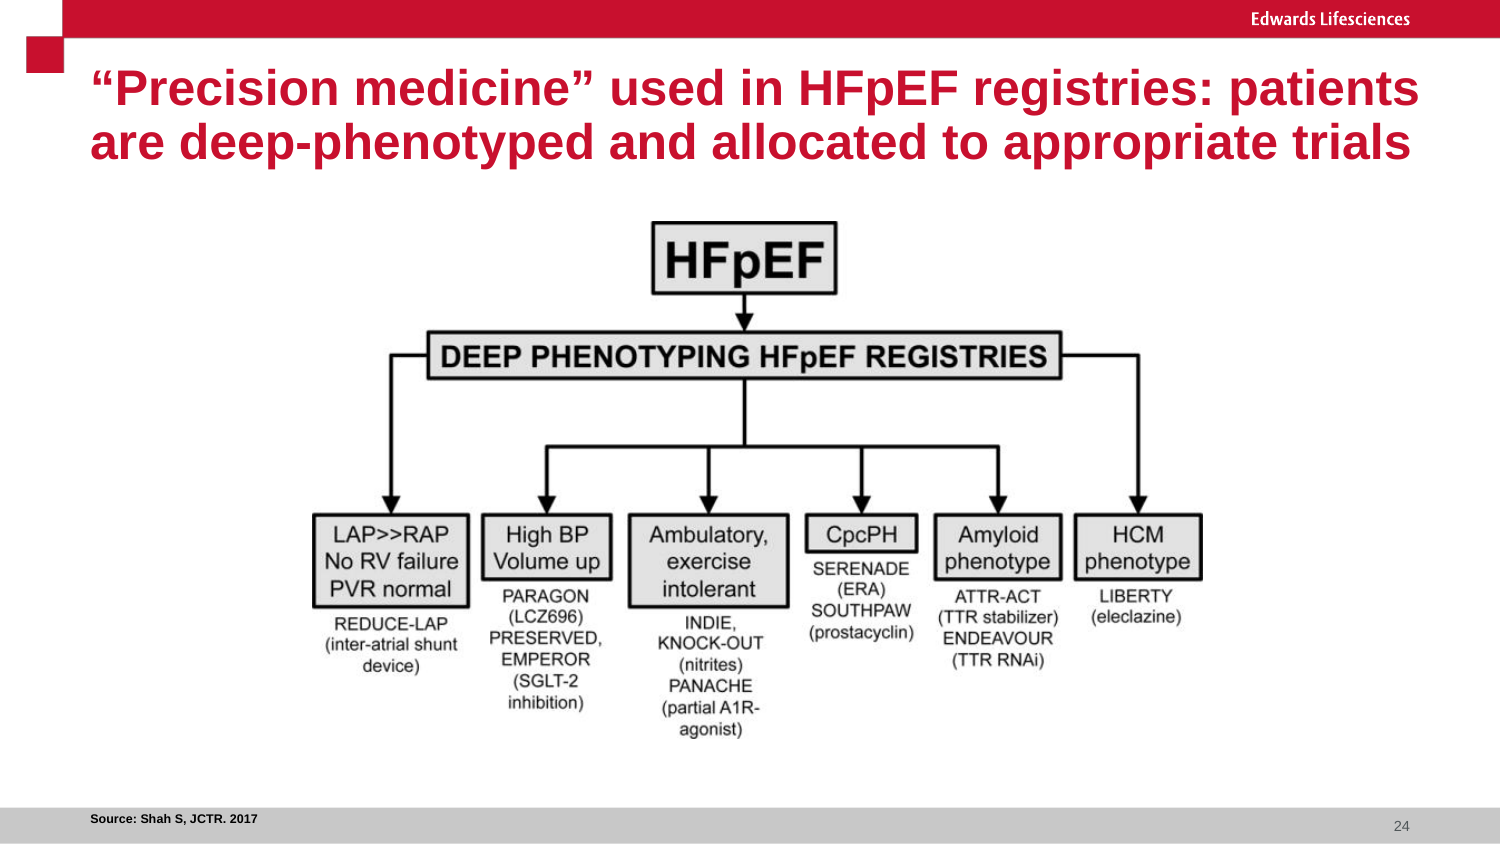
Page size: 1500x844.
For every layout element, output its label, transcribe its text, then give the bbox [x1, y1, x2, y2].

text_box Source: Shah S, JCTR. 2017 [90, 811, 1238, 827]
slide_number 24 [1349, 807, 1410, 844]
title “Precision medicine” used in HFpEF registries: patients are deep-phenotyped and allocated to appropriate trials [90, 60, 1425, 173]
picture [311, 221, 1204, 739]
